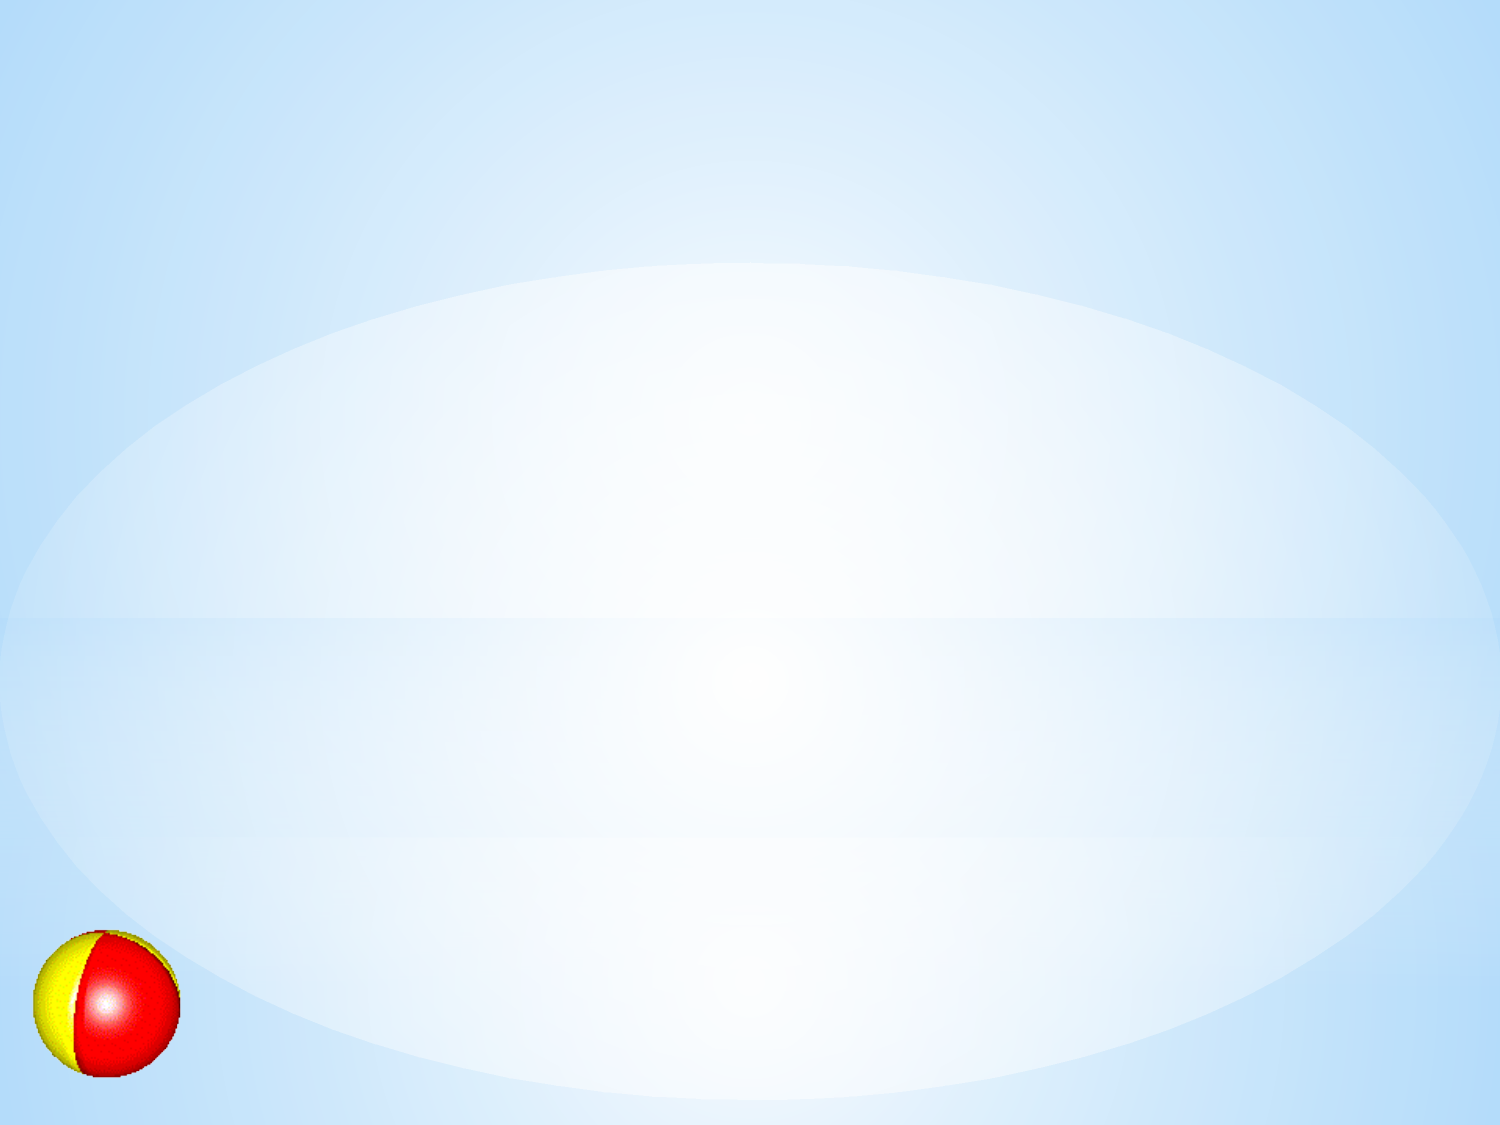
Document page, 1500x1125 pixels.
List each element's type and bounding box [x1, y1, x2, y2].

picture [5, 916, 209, 1093]
